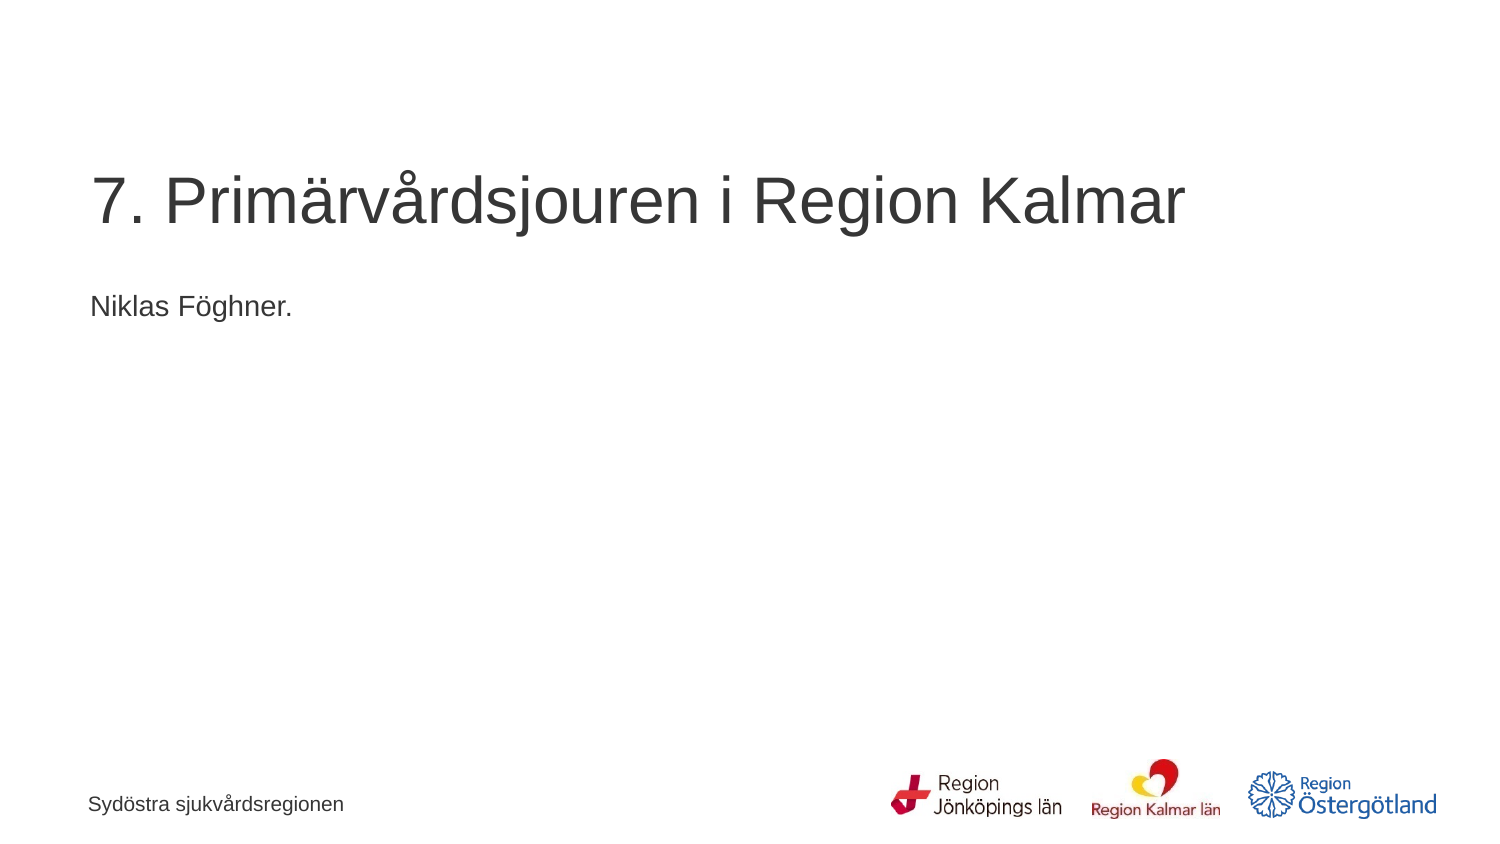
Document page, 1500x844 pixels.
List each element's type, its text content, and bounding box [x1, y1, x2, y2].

list Niklas Föghner. [75, 280, 1425, 741]
picture [1092, 759, 1220, 819]
picture [891, 771, 1062, 819]
picture [1248, 771, 1436, 819]
title 7. Primärvårdsjouren i Region Kalmar [76, 126, 1427, 268]
